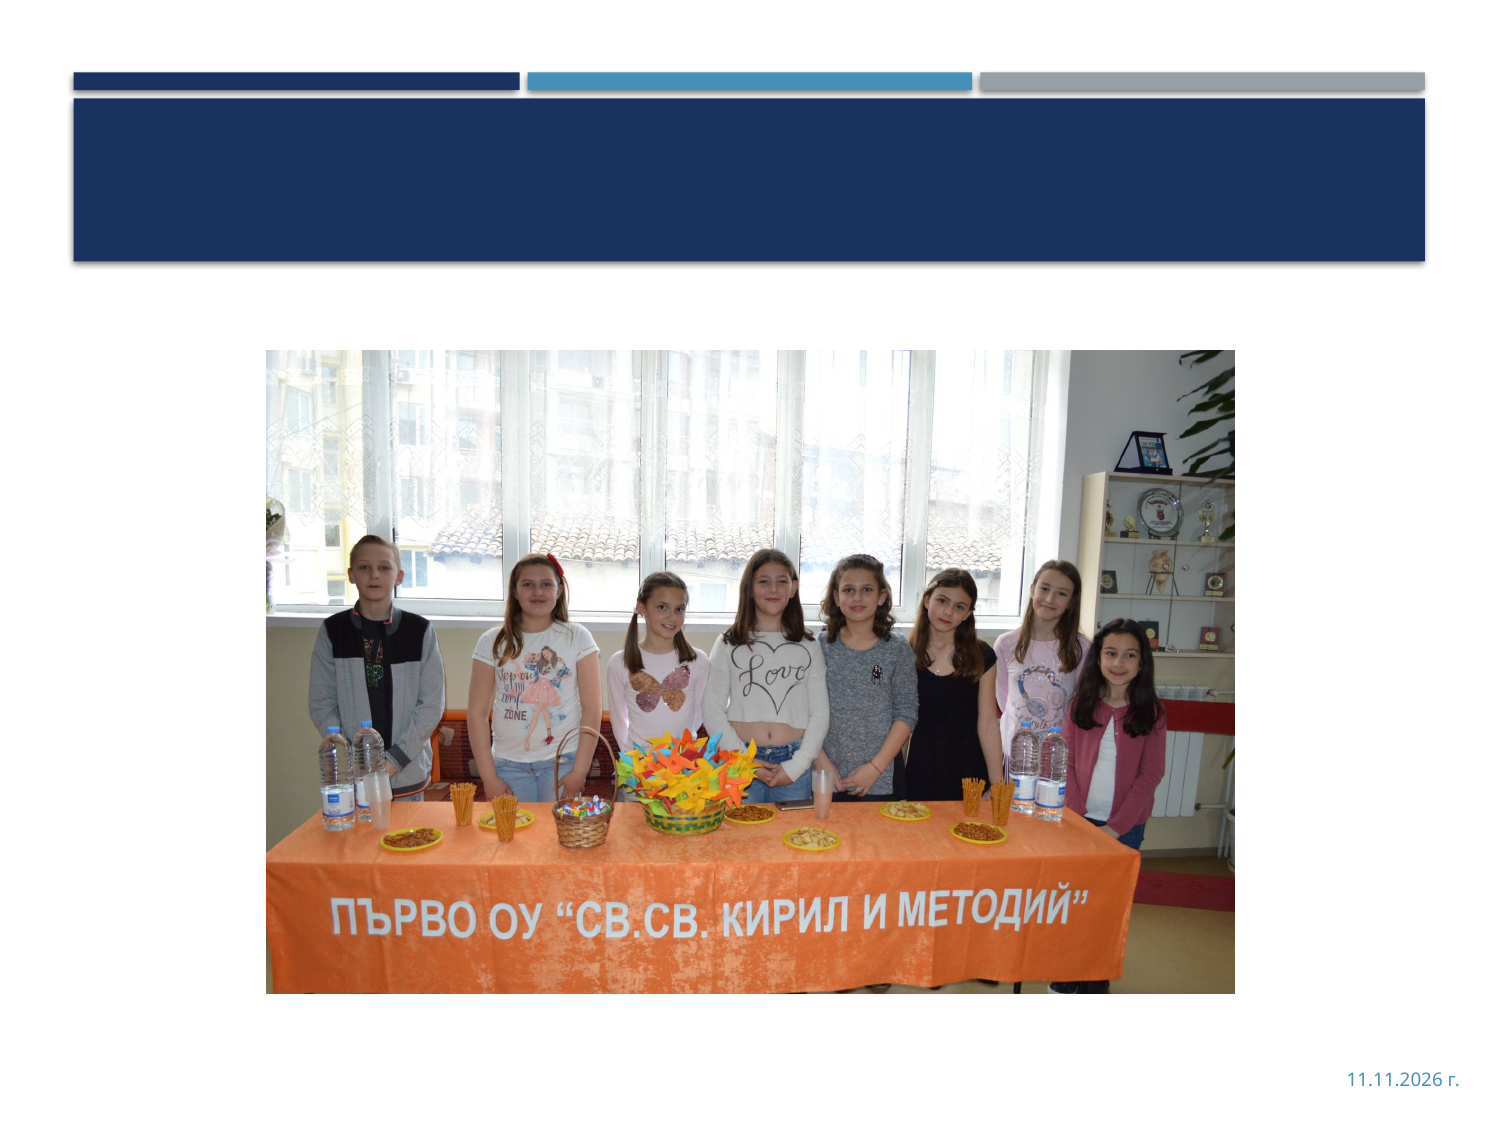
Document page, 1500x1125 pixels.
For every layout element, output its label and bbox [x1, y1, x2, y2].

slide_number [1125, 1050, 1475, 1111]
picture [265, 349, 1236, 995]
